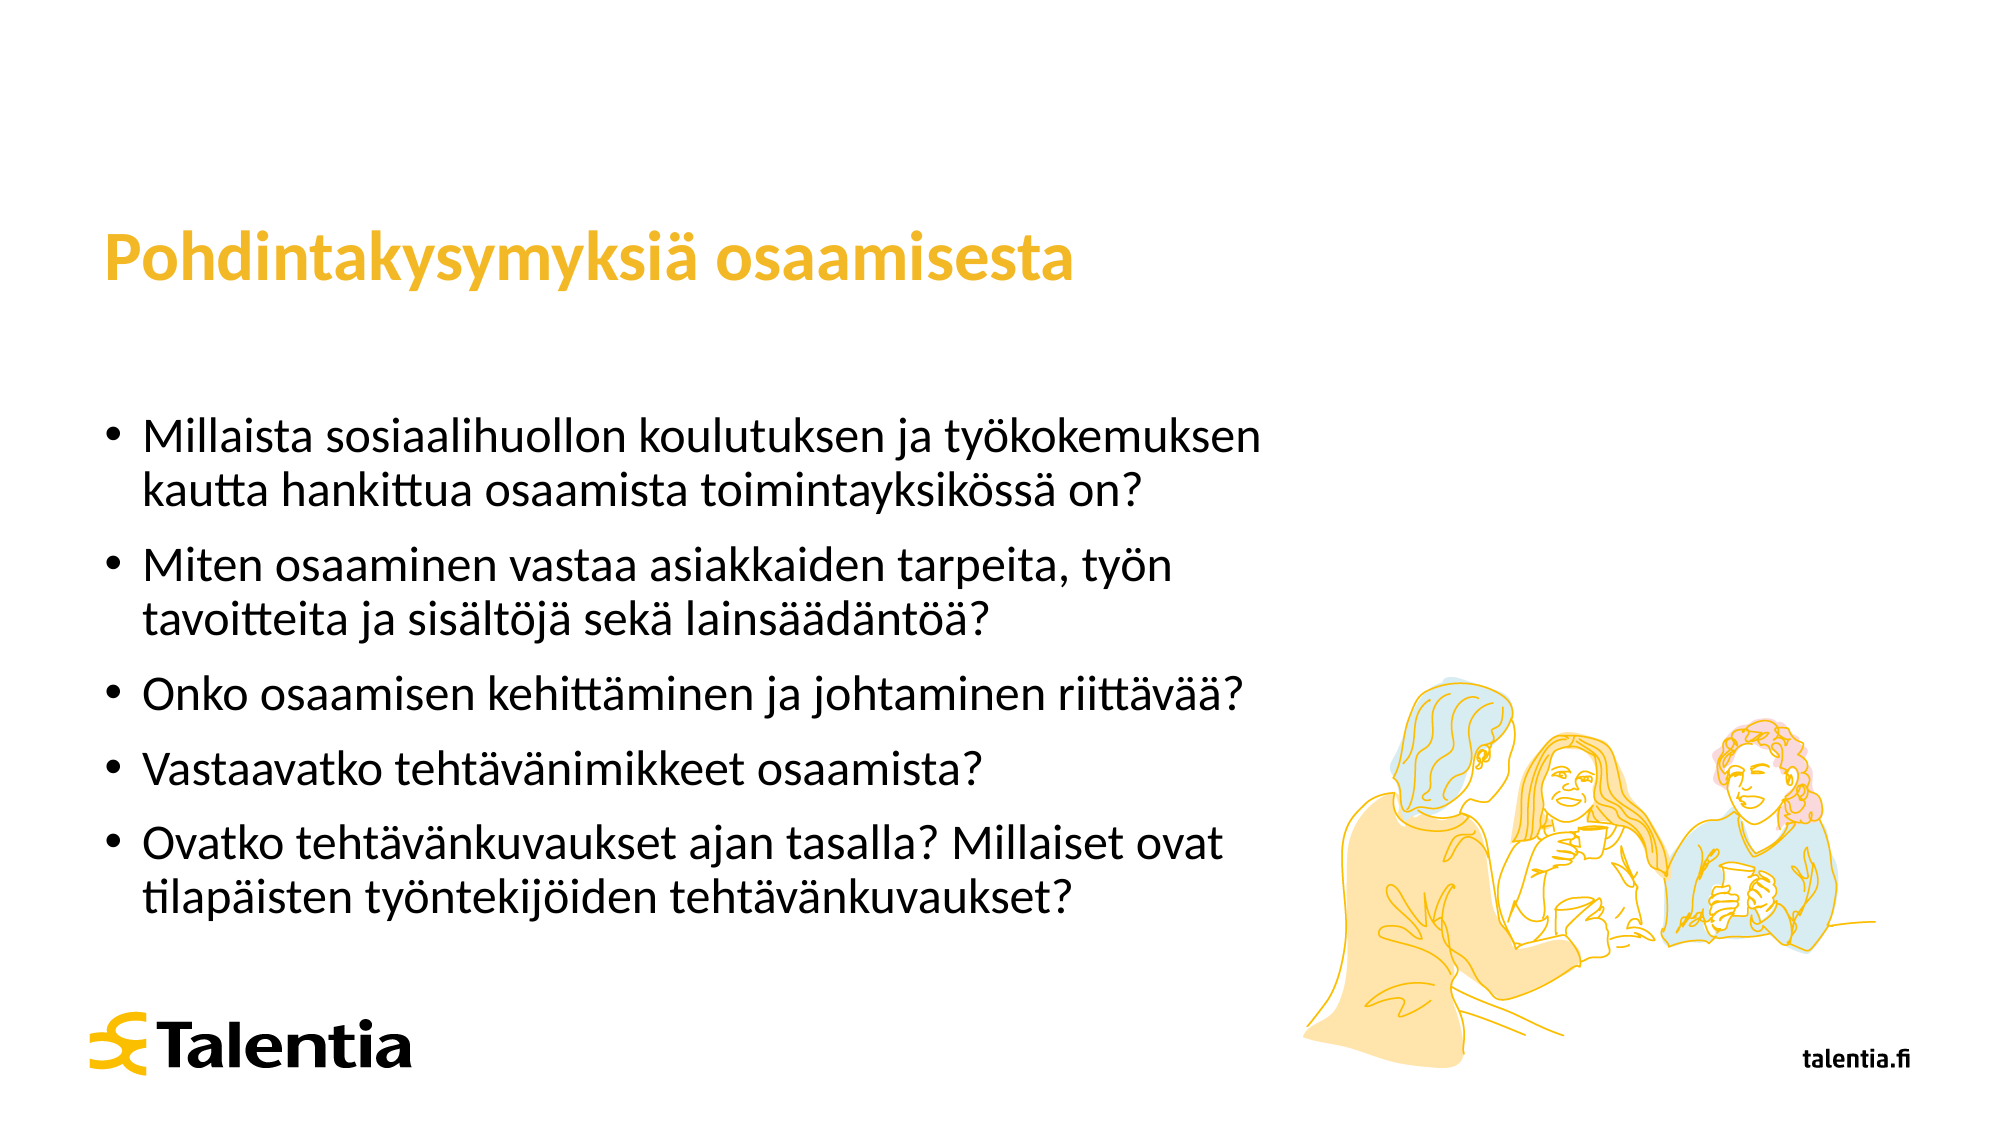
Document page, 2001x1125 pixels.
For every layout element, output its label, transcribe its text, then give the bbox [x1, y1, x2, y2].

list Millaista sosiaalihuollon koulutuksen ja työkokemuksen kautta hankittua osaamista toimintayksikössä on? Miten osaaminen vastaa asiakkaiden tarpeita, työn tavoitteita ja sisältöjä sekä lainsäädäntöä? Onko osaamisen kehittäminen ja johtaminen riittävää? Vastaavatko tehtävänimikkeet osaamista? Ovatko tehtävänkuvaukset ajan tasalla? Millaiset ovat tilapäisten työntekijöiden tehtävänkuvaukset? [89, 401, 1335, 939]
picture [0, 677, 2000, 1125]
title Pohdintakysymyksiä osaamisesta [89, 148, 1605, 367]
